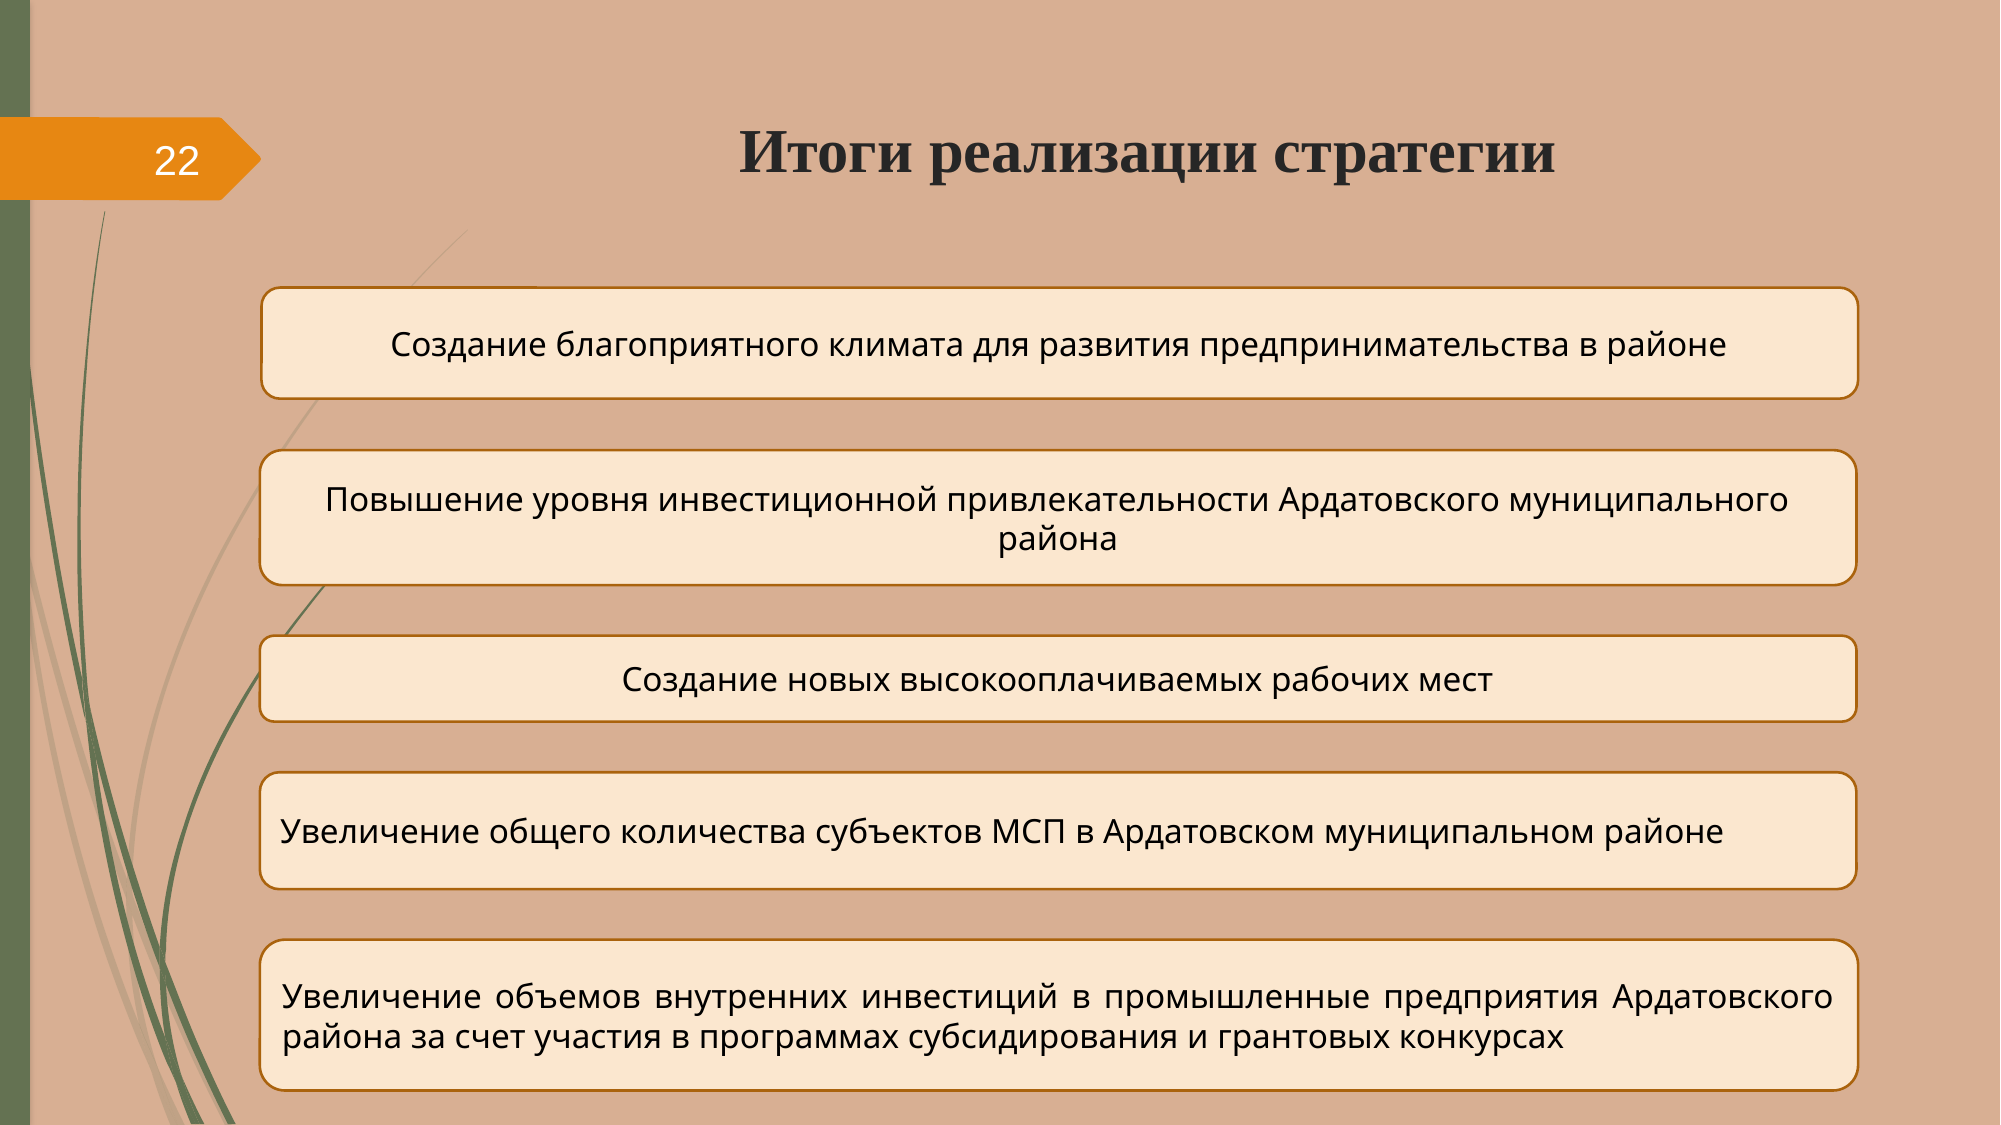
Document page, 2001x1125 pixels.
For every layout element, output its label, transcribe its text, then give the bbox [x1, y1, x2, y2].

text_box Создание благоприятного климата для развития предпринимательства в районе [260, 286, 1860, 400]
text_box Увеличение объемов внутренних инвестиций в промышленные предприятия Ардатовского района за счет участия в программах субсидирования и грантовых конкурсах [258, 938, 1860, 1092]
title Итоги реализации стратегии [425, 102, 1888, 227]
text_box Повышение уровня инвестиционной привлекательности Ардатовского муниципального района [258, 448, 1858, 587]
text_box Создание новых высокооплачиваемых рабочих мест [258, 634, 1858, 723]
slide_number 22 [87, 129, 216, 190]
list [215, 284, 1905, 448]
text_box Увеличение общего количества субъектов МСП в Ардатовском муниципальном районе [258, 770, 1858, 891]
